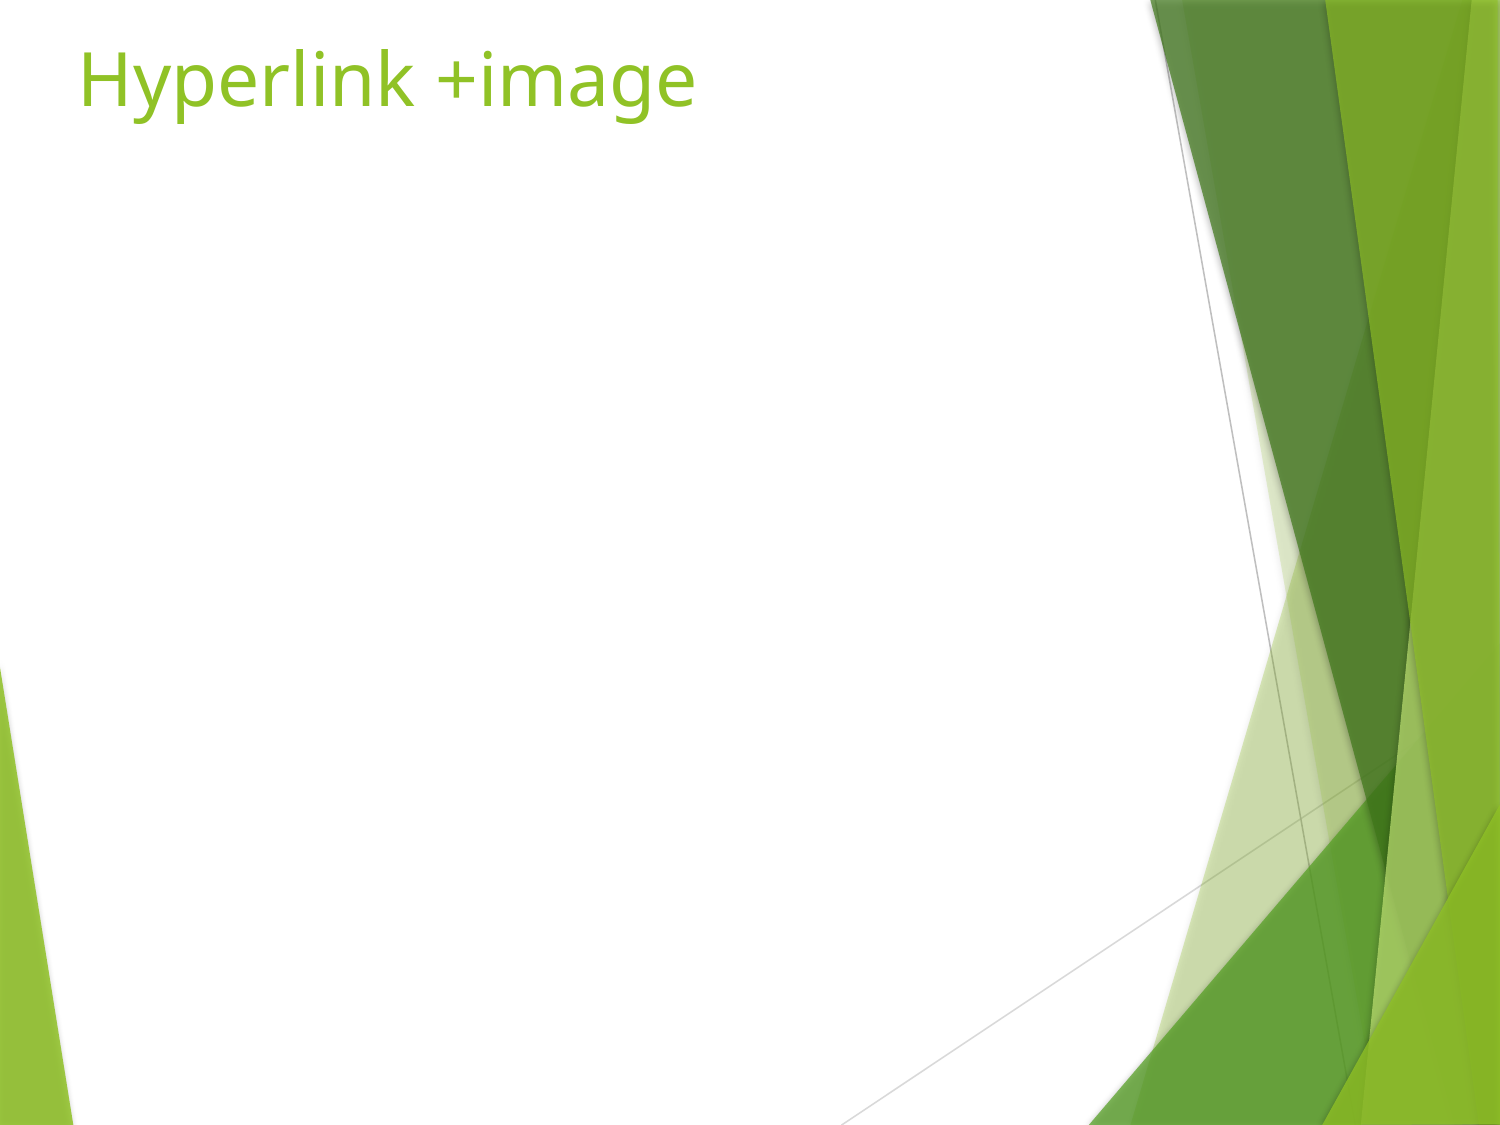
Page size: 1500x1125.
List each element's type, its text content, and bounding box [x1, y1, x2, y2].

title Hyperlink +image [63, 23, 1105, 134]
